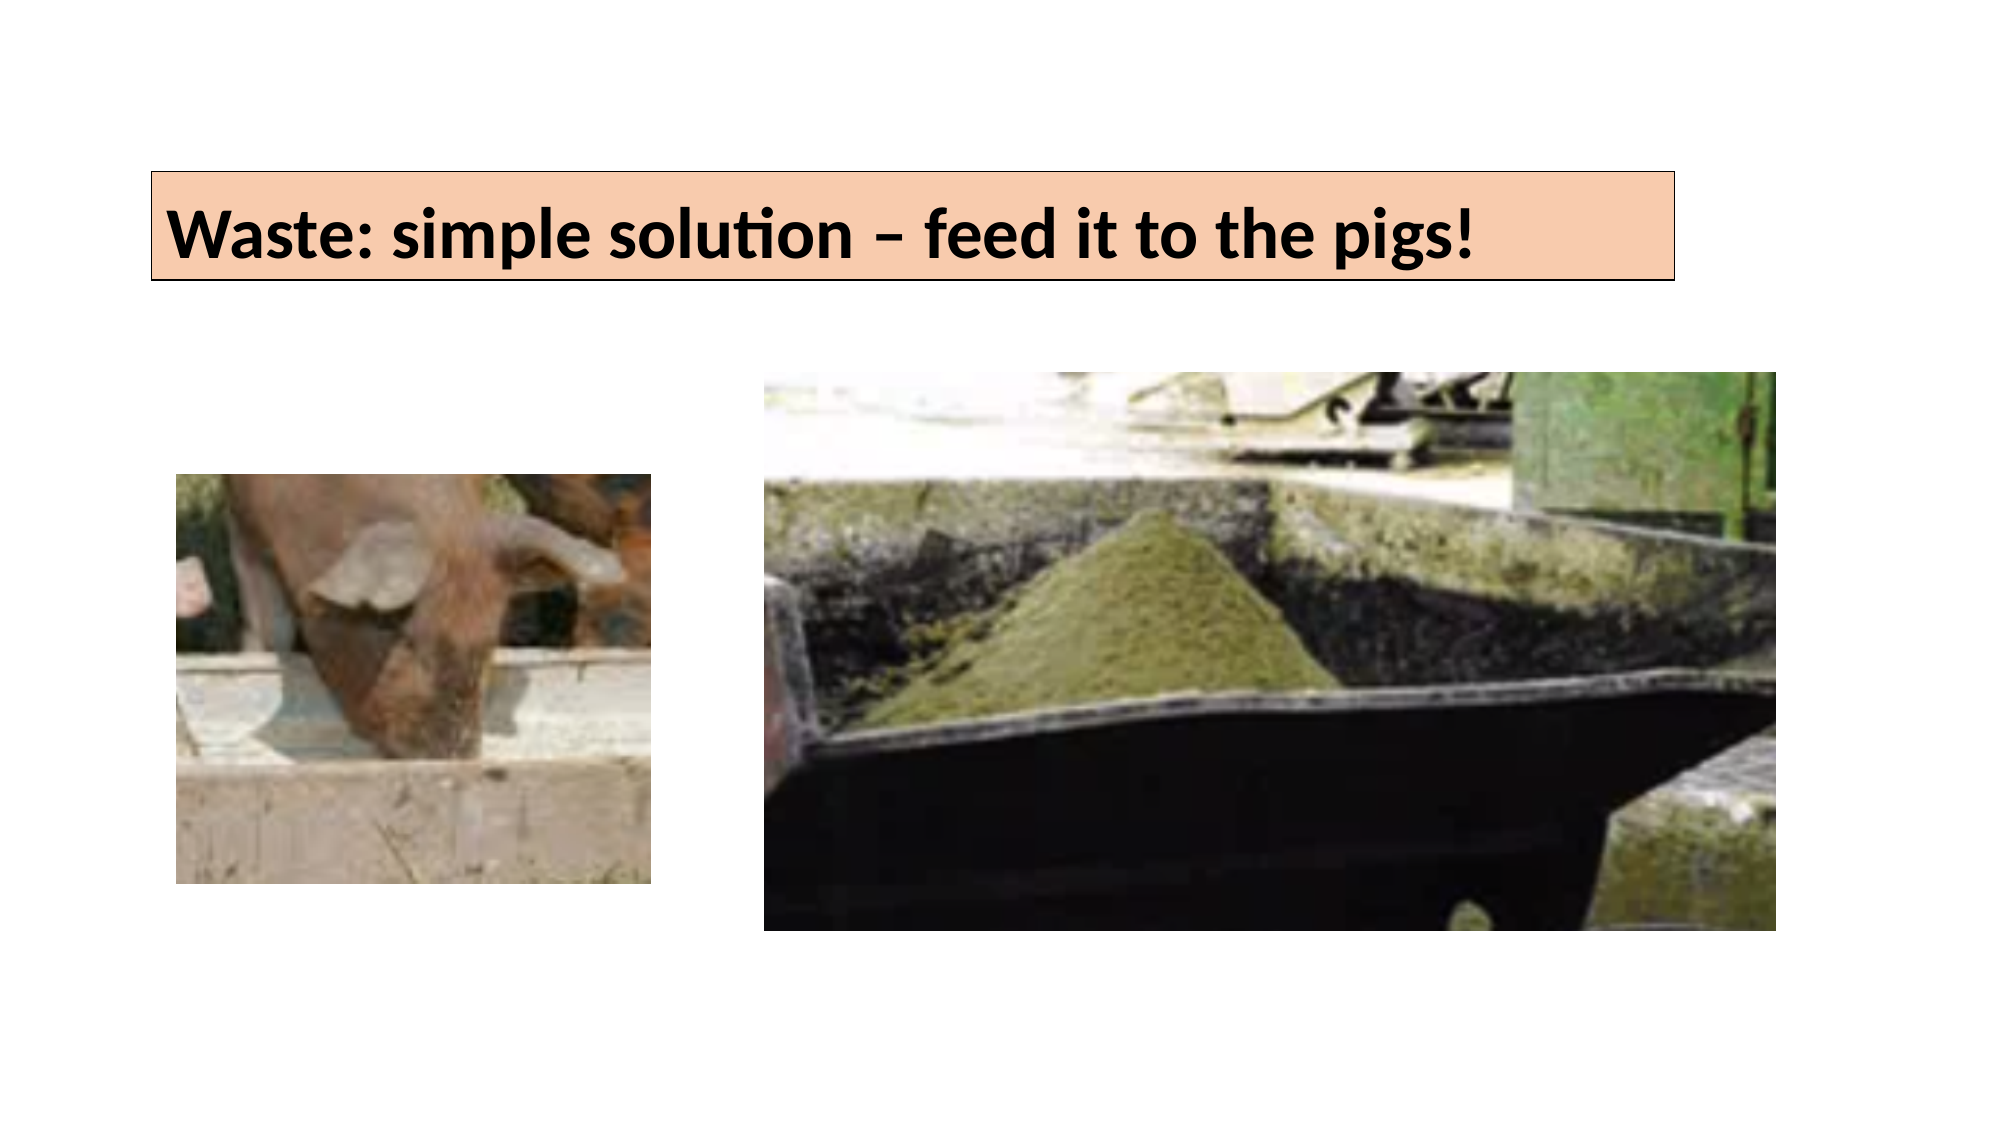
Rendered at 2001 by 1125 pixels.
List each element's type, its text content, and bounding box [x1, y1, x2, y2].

picture [176, 474, 651, 884]
text_box Waste: simple solution – feed it to the pigs! [151, 171, 1675, 281]
picture [764, 372, 1776, 931]
